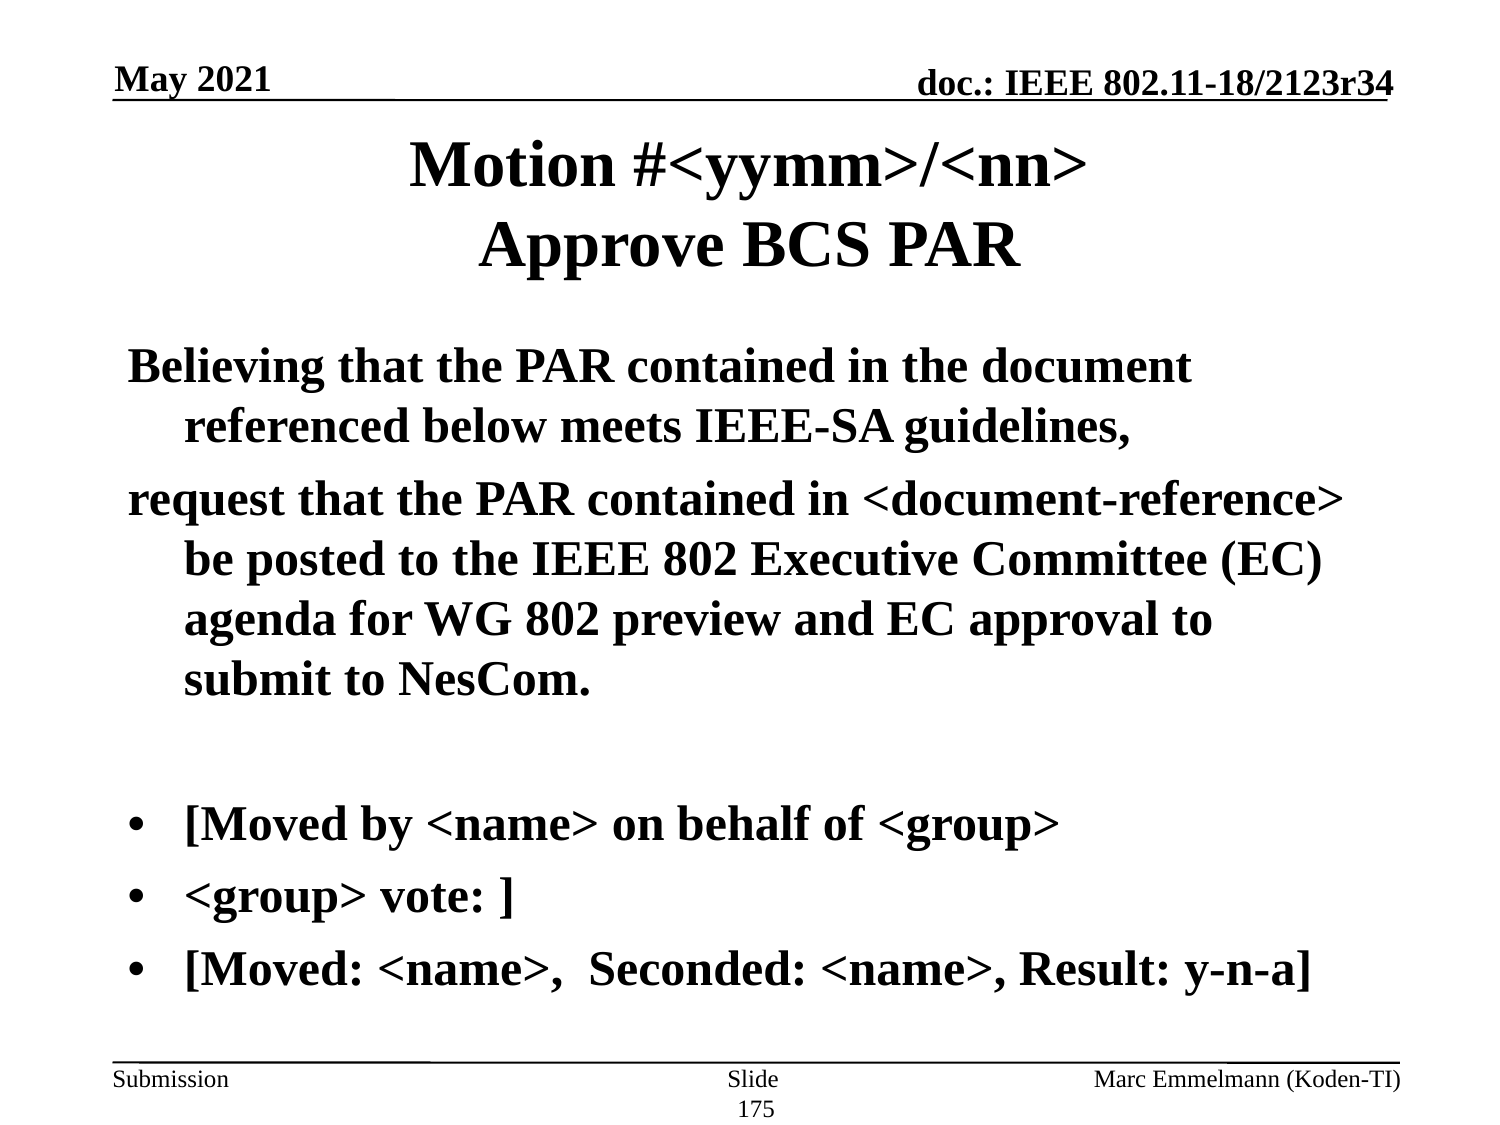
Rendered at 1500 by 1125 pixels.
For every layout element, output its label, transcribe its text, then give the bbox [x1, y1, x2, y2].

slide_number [114, 54, 423, 100]
title Motion #<yymm>/<nn> Approve BCS PAR [112, 112, 1388, 288]
footer Marc Emmelmann (Koden-TI) [878, 1061, 1402, 1093]
slide_number Slide 175 [712, 1061, 800, 1123]
list Believing that the PAR contained in the document referenced below meets IEEE-SA guidelines, request that the PAR contained in <document-reference> be posted to the IEEE 802 Executive Committee (EC) agenda for WG 802 preview and EC approval to submit to NesCom. • [Moved by <name> on behalf of <group> • <group> vote: ] • [Moved: <name>, Seconded: <name>, Result: y-n-a] [112, 324, 1388, 1000]
